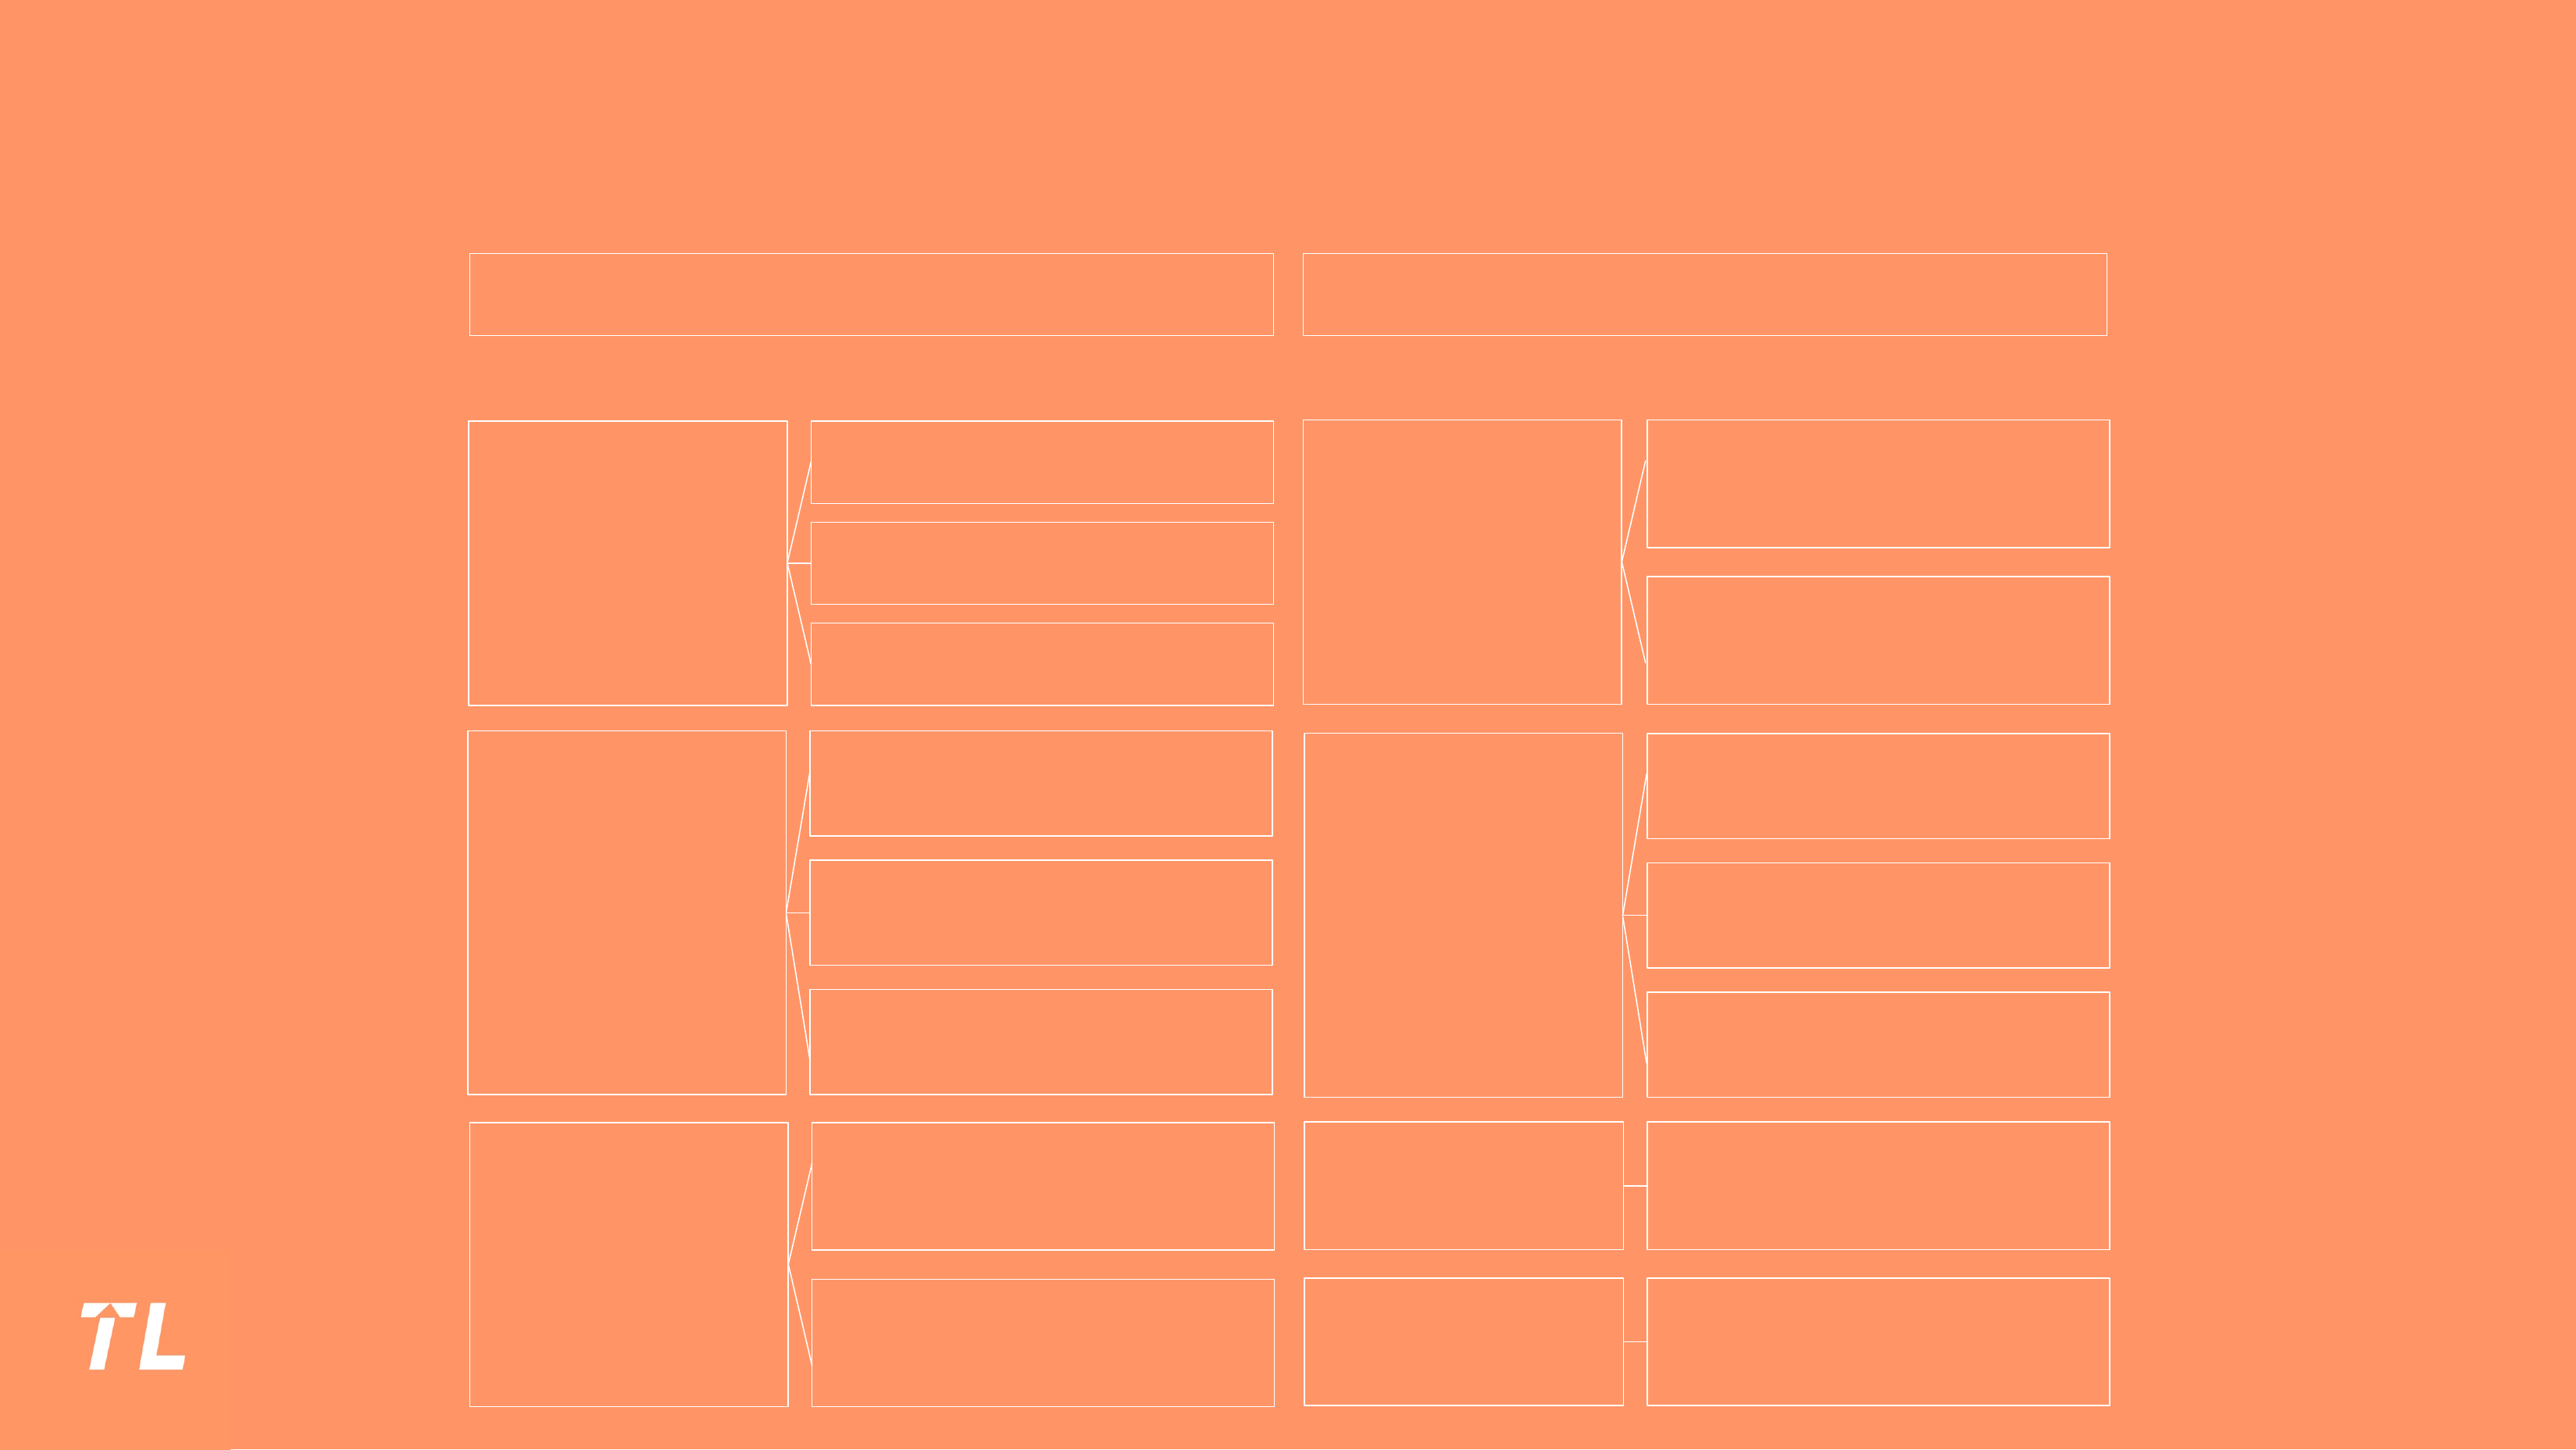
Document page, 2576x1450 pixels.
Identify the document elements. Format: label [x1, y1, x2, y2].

picture [0, 1249, 231, 1450]
